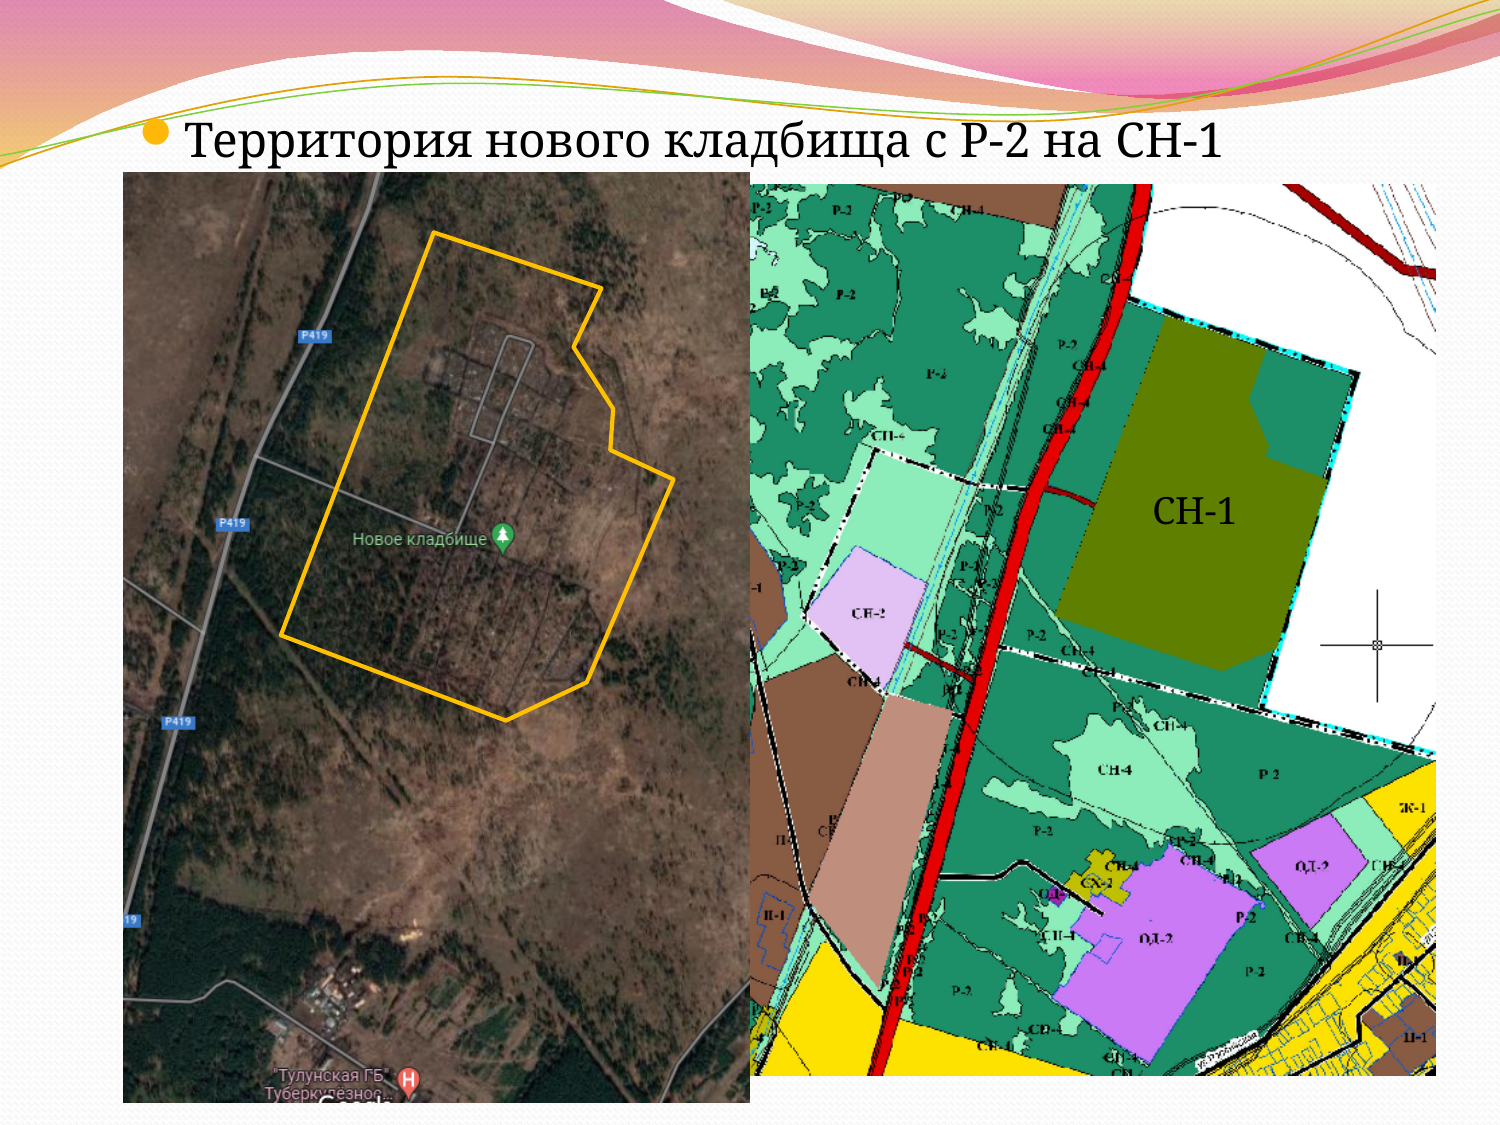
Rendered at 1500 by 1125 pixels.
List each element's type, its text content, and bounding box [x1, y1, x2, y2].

picture [756, 184, 1436, 1076]
picture [123, 172, 751, 1103]
list Территория нового кладбища с Р-2 на СН-1 [123, 101, 1474, 822]
